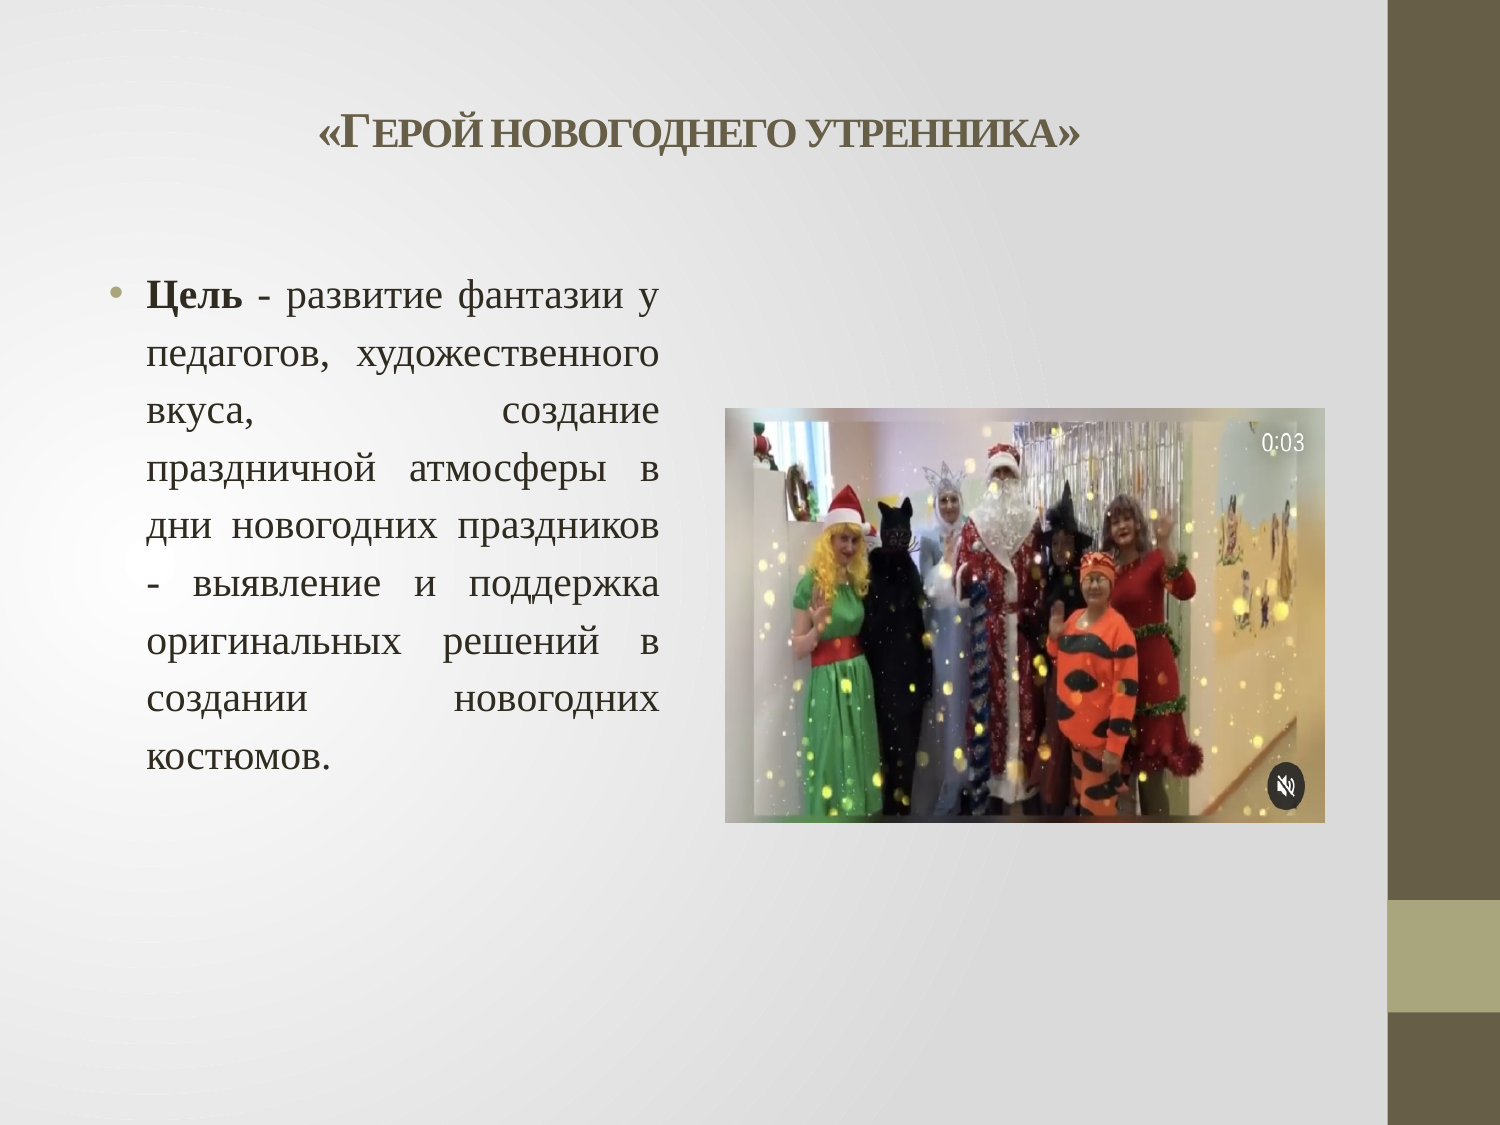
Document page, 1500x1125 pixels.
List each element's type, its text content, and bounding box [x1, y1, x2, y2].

list Цель - развитие фантазии у педагогов, художественного вкуса, создание праздничной атмосферы в дни новогодних праздников - выявление и поддержка оригинальных решений в создании новогодних костюмов. [75, 251, 675, 1005]
title «ГЕРОЙ НОВОГОДНЕГО УТРЕННИКА» [75, 45, 1325, 233]
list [724, 408, 1326, 823]
